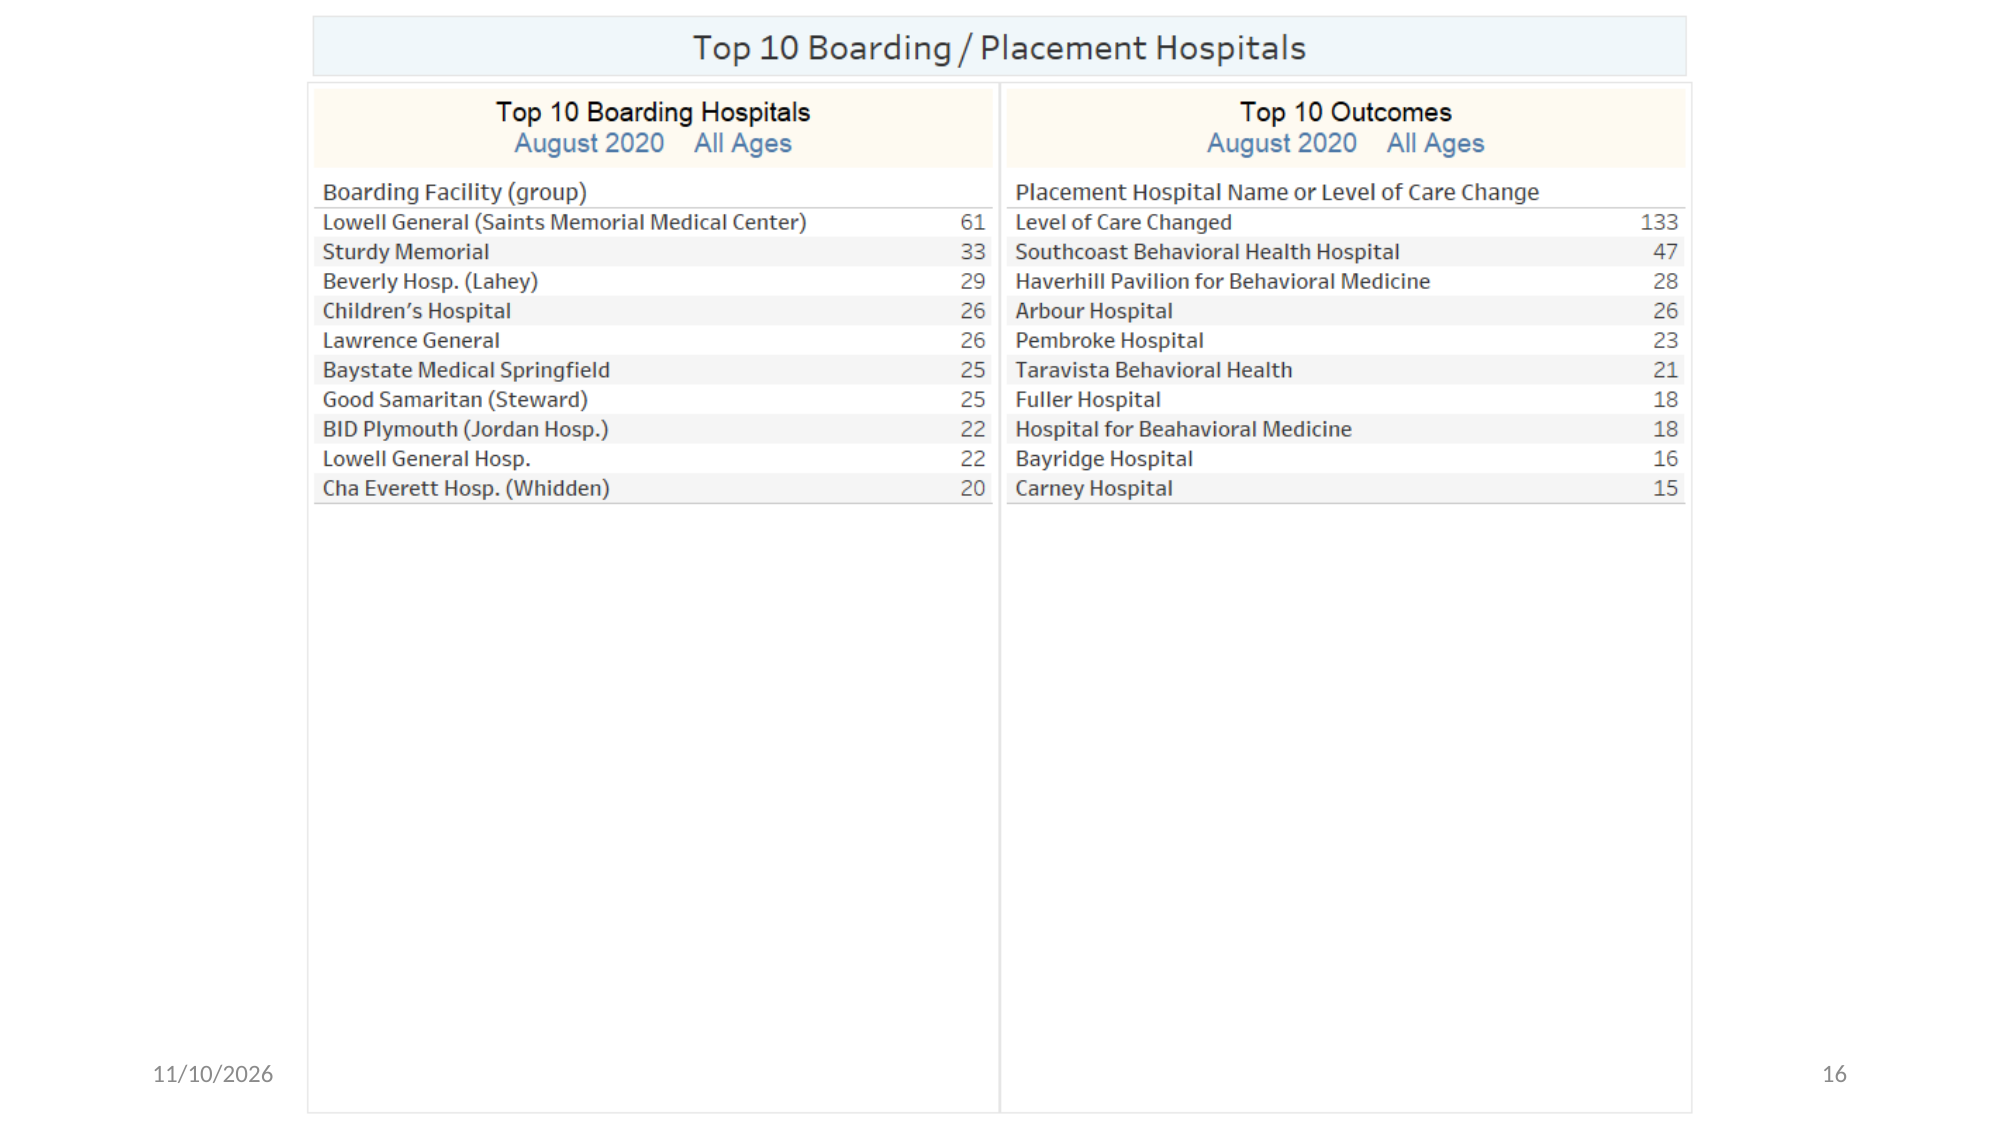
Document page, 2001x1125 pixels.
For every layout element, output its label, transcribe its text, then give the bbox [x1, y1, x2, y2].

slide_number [137, 1042, 296, 1103]
slide_number 16 [1704, 1042, 1863, 1103]
picture [296, 0, 1704, 1125]
